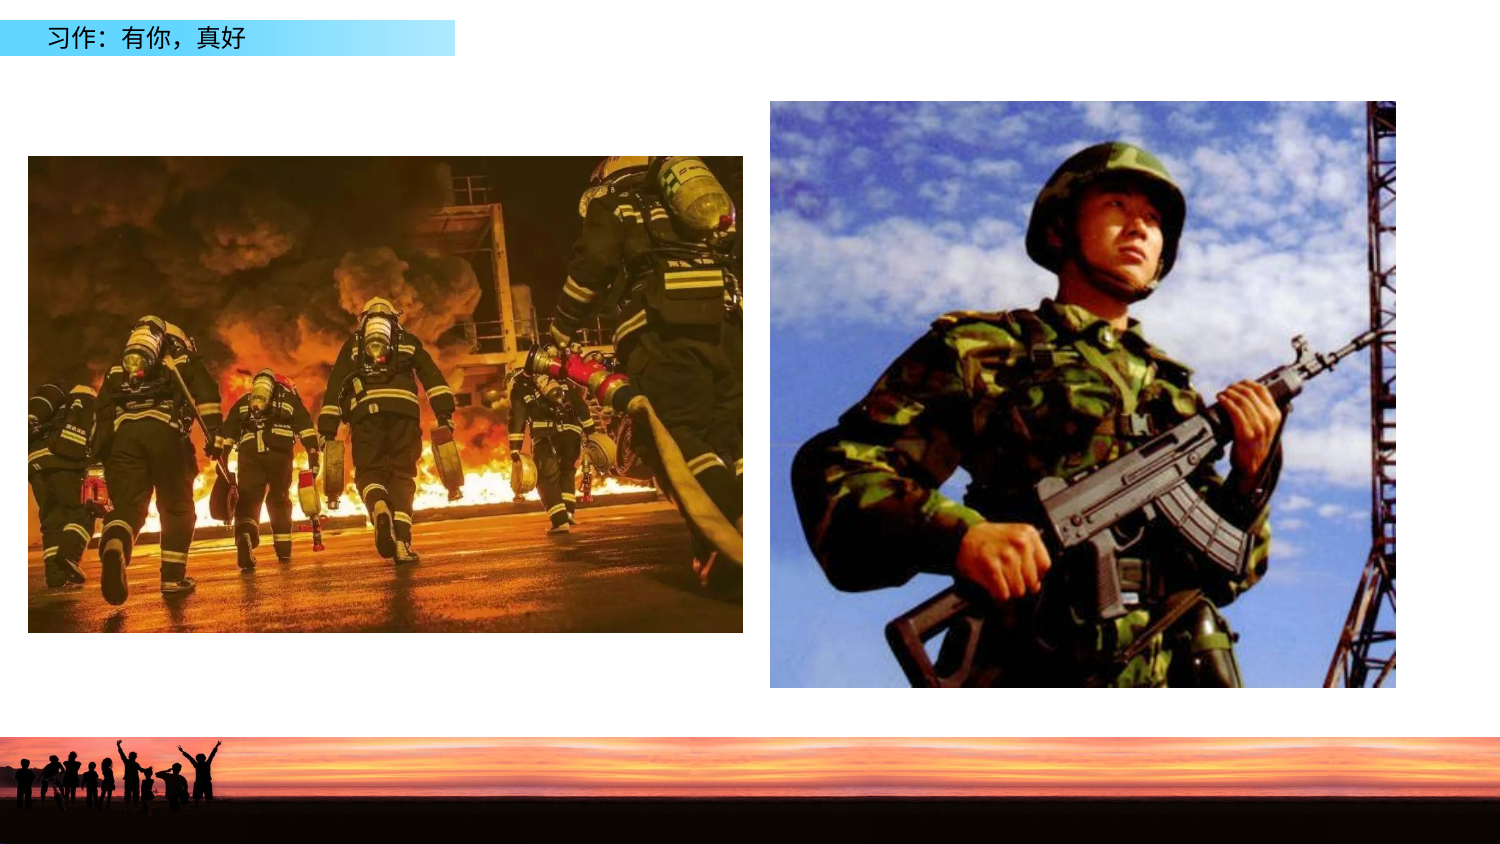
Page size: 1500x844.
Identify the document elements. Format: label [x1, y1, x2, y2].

picture [0, 737, 1500, 844]
picture [28, 156, 743, 633]
picture [770, 100, 1396, 688]
